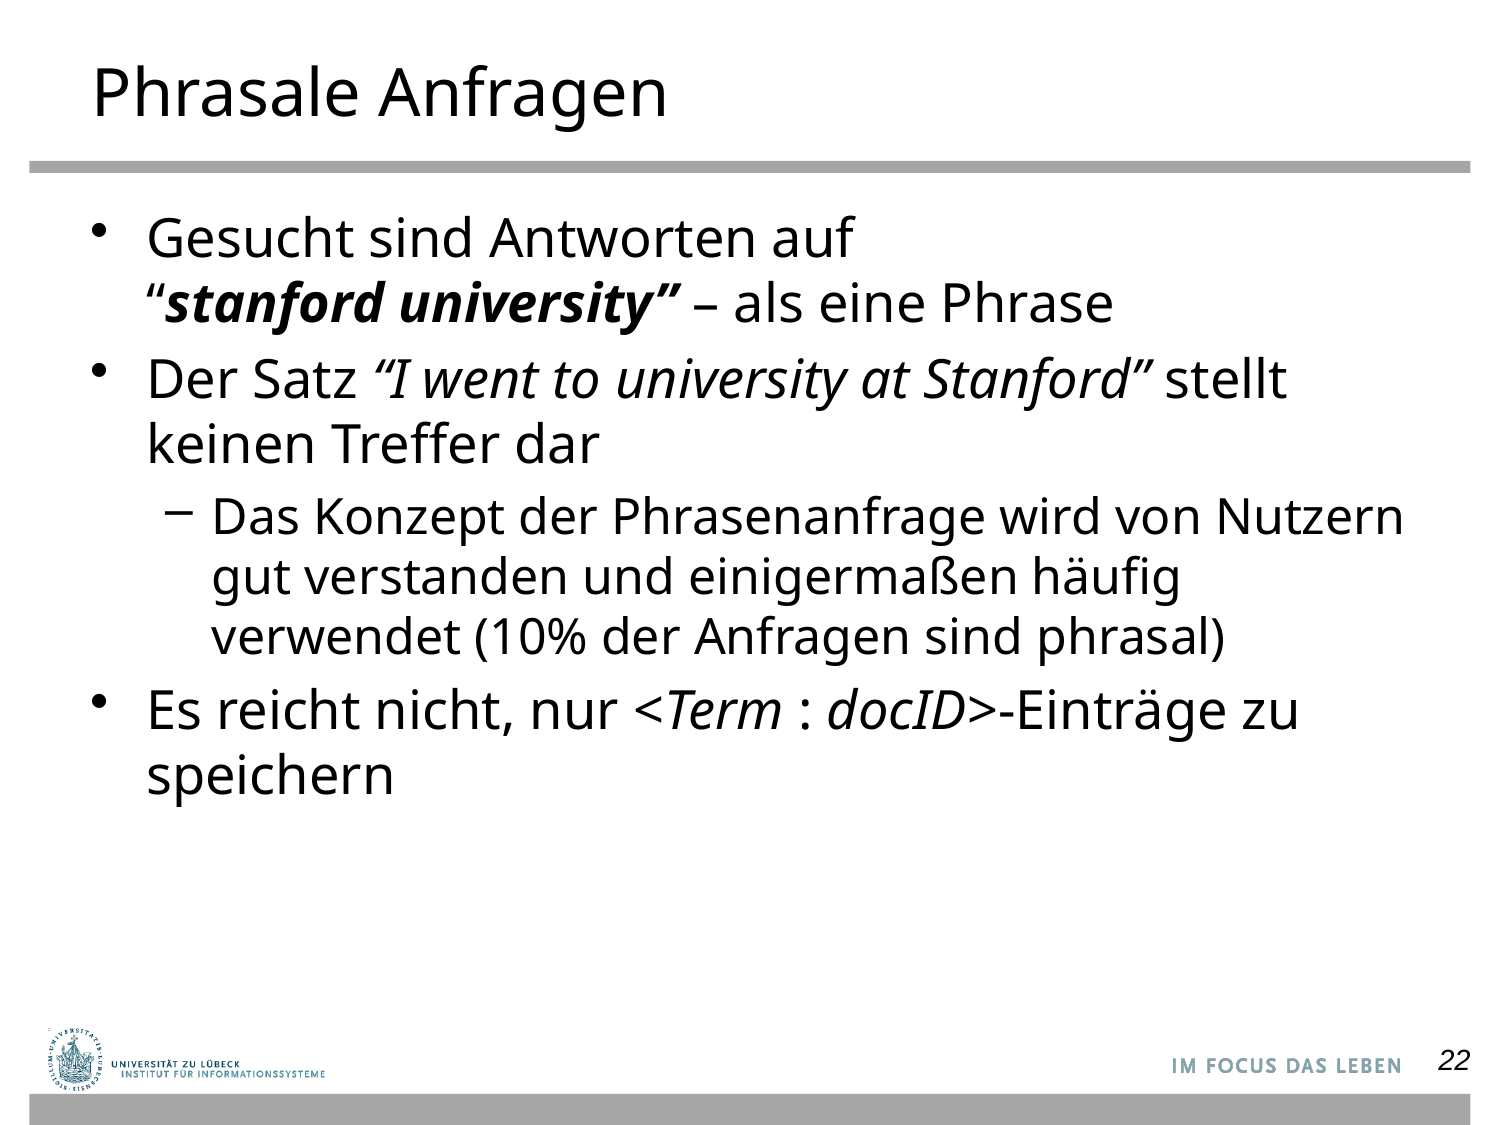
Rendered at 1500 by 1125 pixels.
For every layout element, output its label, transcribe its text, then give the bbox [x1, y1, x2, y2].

picture [1173, 1058, 1400, 1073]
slide_number 22 [1423, 1040, 1486, 1083]
list Gesucht sind Antworten auf “stanford university” – als eine Phrase Der Satz “I went to university at Stanford” stellt keinen Treffer dar Das Konzept der Phrasenanfrage wird von Nutzern gut verstanden und einigermaßen häufig verwendet (10% der Anfragen sind phrasal) Es reicht nicht, nur <Term : docID>-Einträge zu speichern [75, 196, 1425, 1012]
title Phrasale Anfragen [76, 42, 1427, 126]
